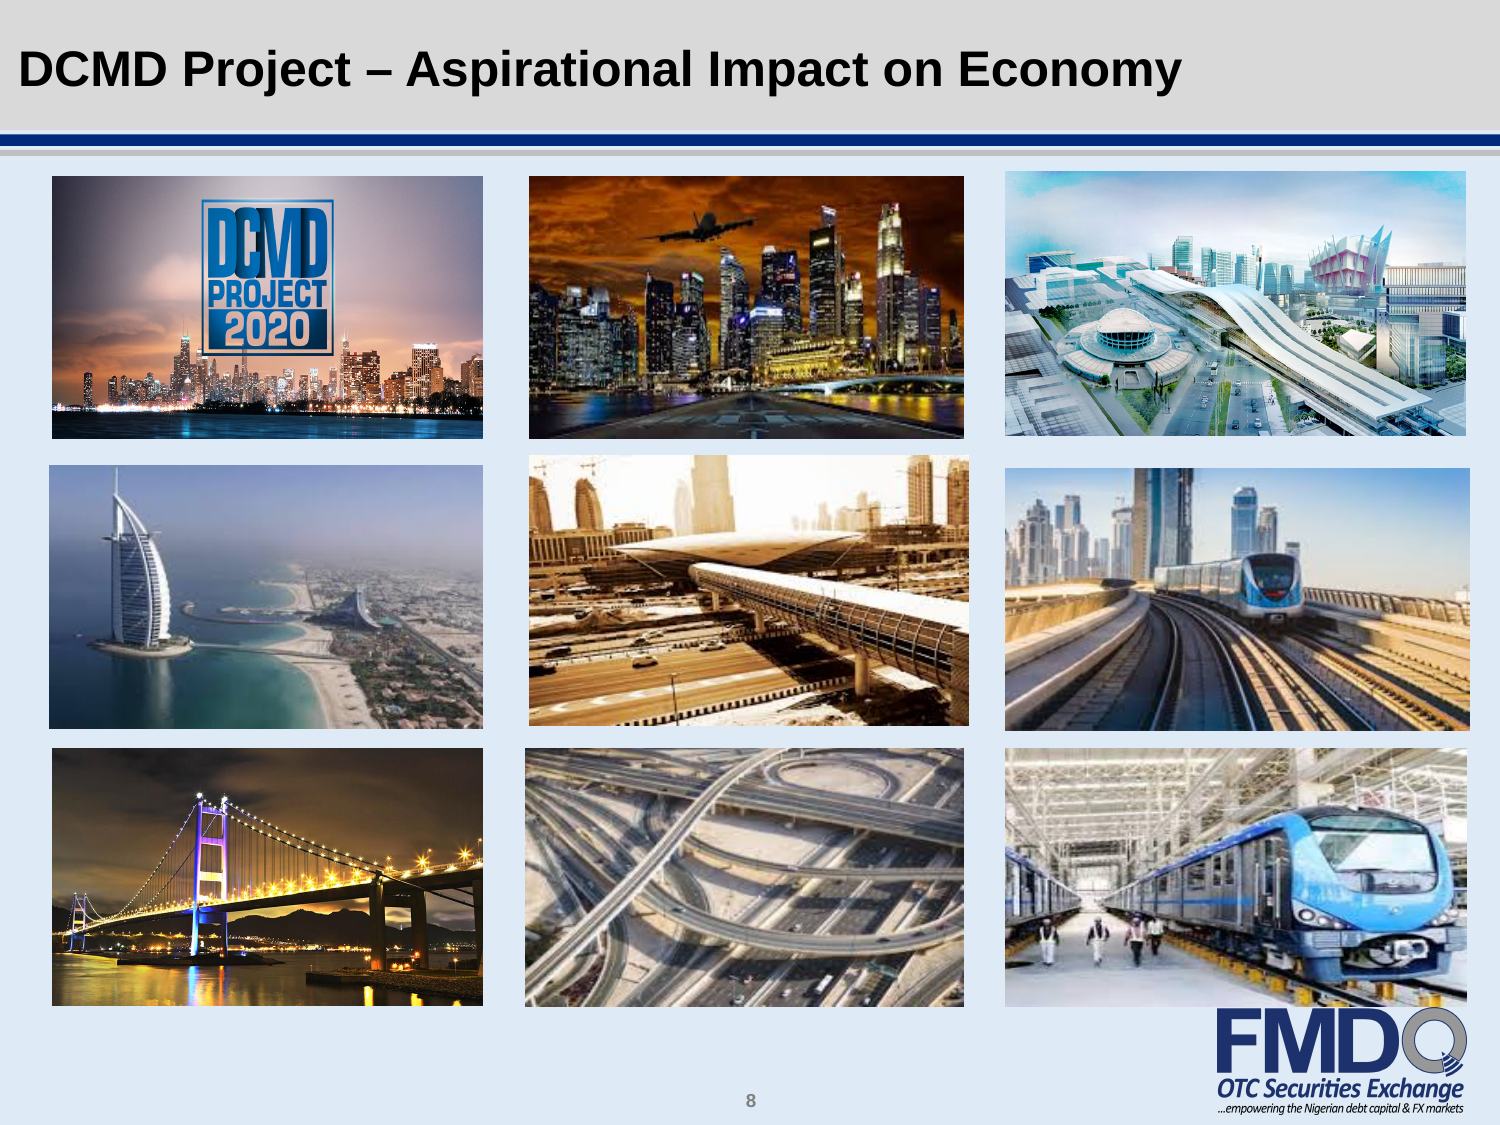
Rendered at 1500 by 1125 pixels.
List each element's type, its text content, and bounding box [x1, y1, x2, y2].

picture [1217, 1007, 1467, 1115]
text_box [49, 171, 1469, 1007]
title DCMD Project – Aspirational Impact on Economy [3, 6, 1490, 134]
